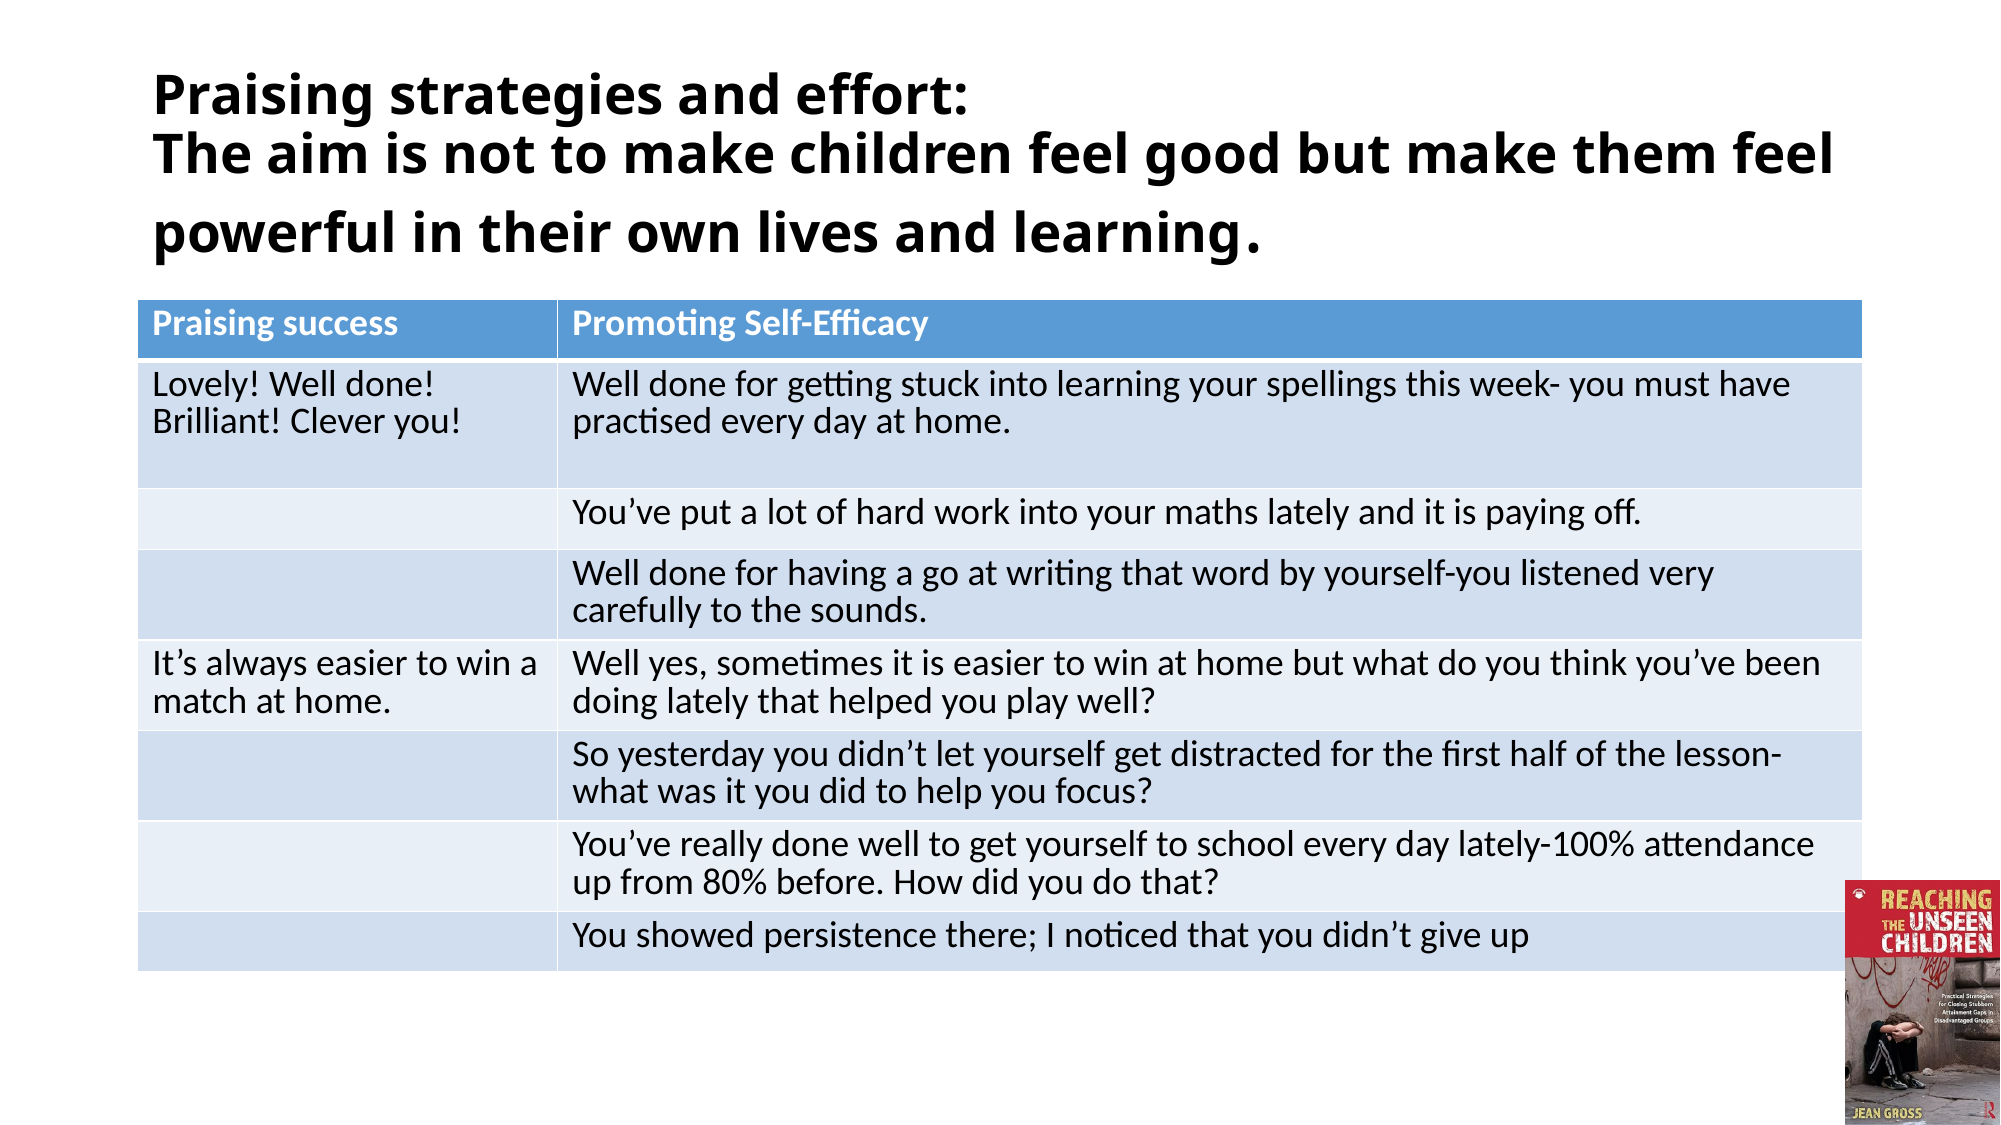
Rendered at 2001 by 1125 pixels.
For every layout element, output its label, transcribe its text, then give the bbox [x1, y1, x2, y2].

table_cell Lovely! Well done! Brilliant! Clever you! [138, 363, 557, 488]
table_cell [138, 912, 557, 971]
table_cell You’ve really done well to get yourself to school every day lately-100% attendance up from 80% before. How did you do that? [558, 822, 1862, 911]
table_cell [138, 731, 557, 820]
table_cell You showed persistence there; I noticed that you didn’t give up [558, 912, 1845, 971]
table_cell [138, 550, 557, 639]
table_cell Well yes, sometimes it is easier to win at home but what do you think you’ve been doing lately that helped you play well? [558, 641, 1862, 730]
table_header Praising success [138, 300, 557, 358]
table_cell Well done for having a go at writing that word by yourself-you listened very carefully to the sounds. [558, 550, 1862, 639]
picture [1845, 880, 2000, 1125]
title Praising strategies and effort: The aim is not to make children feel good but make them feel powerful in their own lives and learning. [137, 59, 1863, 278]
table_cell You’ve put a lot of hard work into your maths lately and it is paying off. [558, 489, 1862, 549]
table_cell It’s always easier to win a match at home. [138, 641, 557, 730]
table_cell So yesterday you didn’t let yourself get distracted for the first half of the lesson- what was it you did to help you focus? [558, 731, 1862, 820]
table_cell [138, 822, 557, 911]
table_cell Well done for getting stuck into learning your spellings this week- you must have practised every day at home. [558, 363, 1862, 488]
table_header Promoting Self-Efficacy [558, 300, 1862, 358]
table_cell [138, 489, 557, 549]
